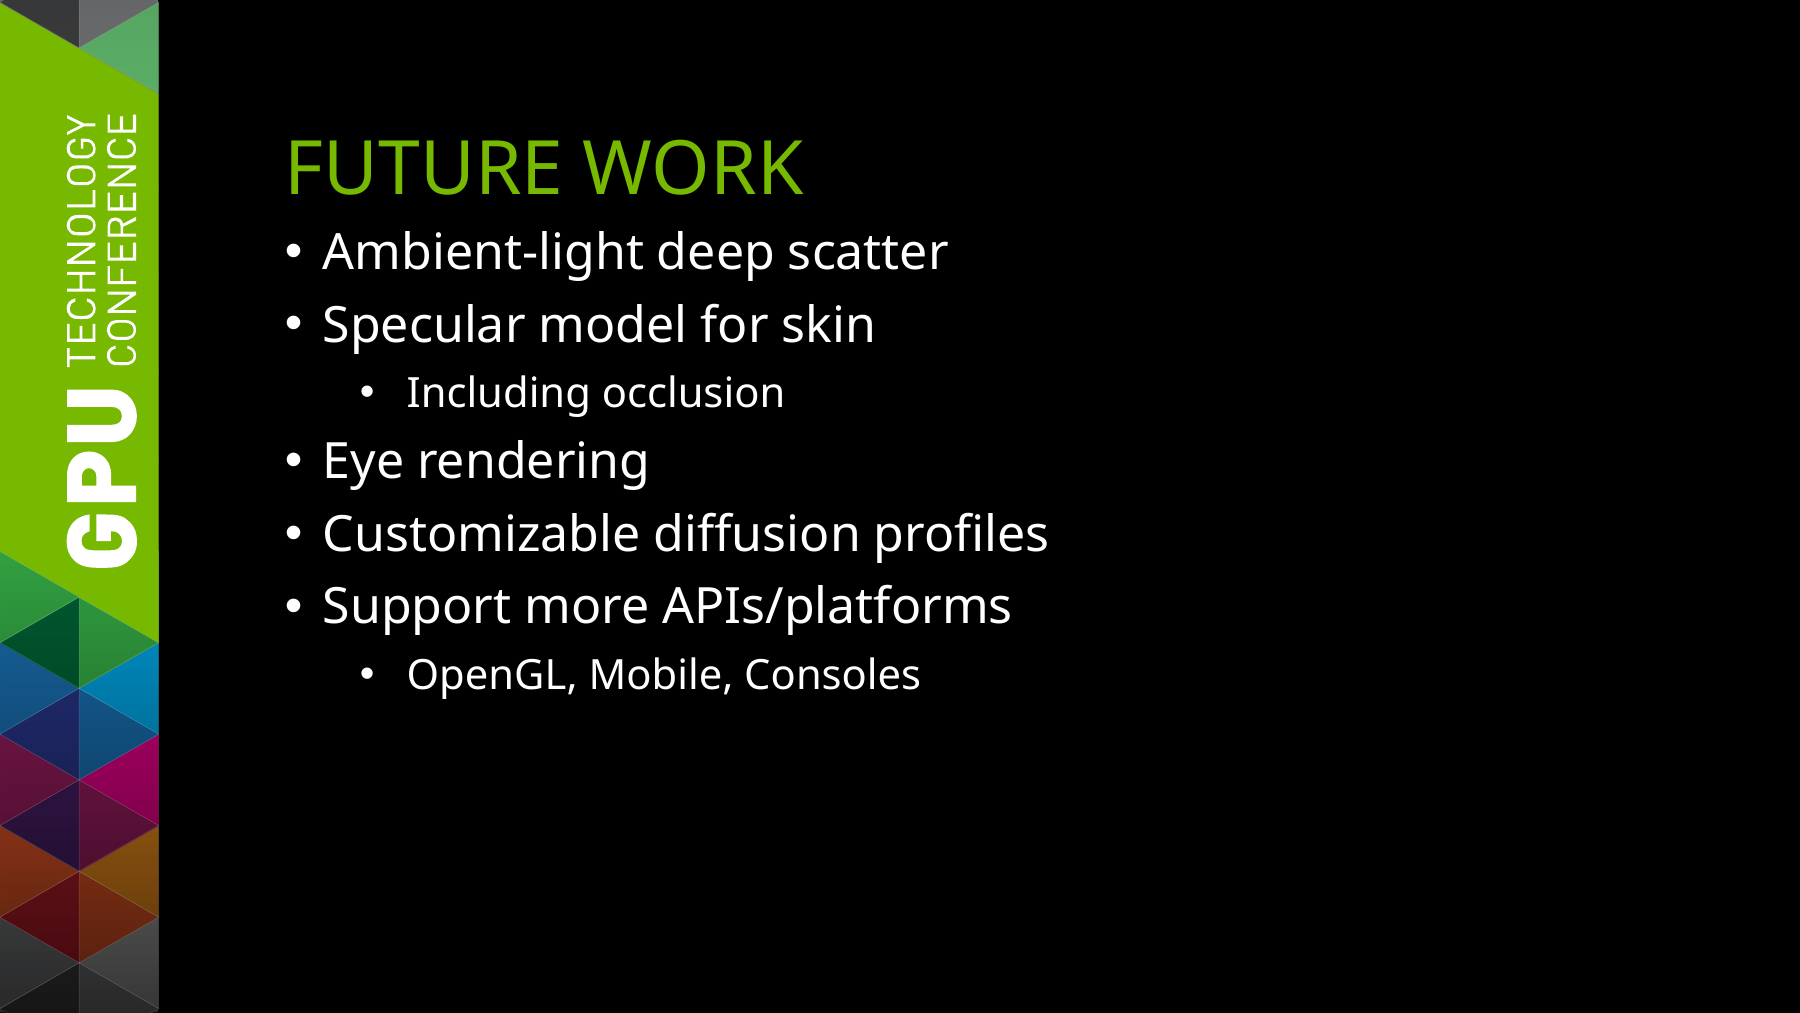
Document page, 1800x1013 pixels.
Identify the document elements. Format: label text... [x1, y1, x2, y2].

title Future Work [269, 42, 1746, 218]
list Ambient-light deep scatter Specular model for skin Including occlusion Eye rendering Customizable diffusion profiles Support more APIs/platforms OpenGL, Mobile, Consoles [269, 218, 1746, 971]
